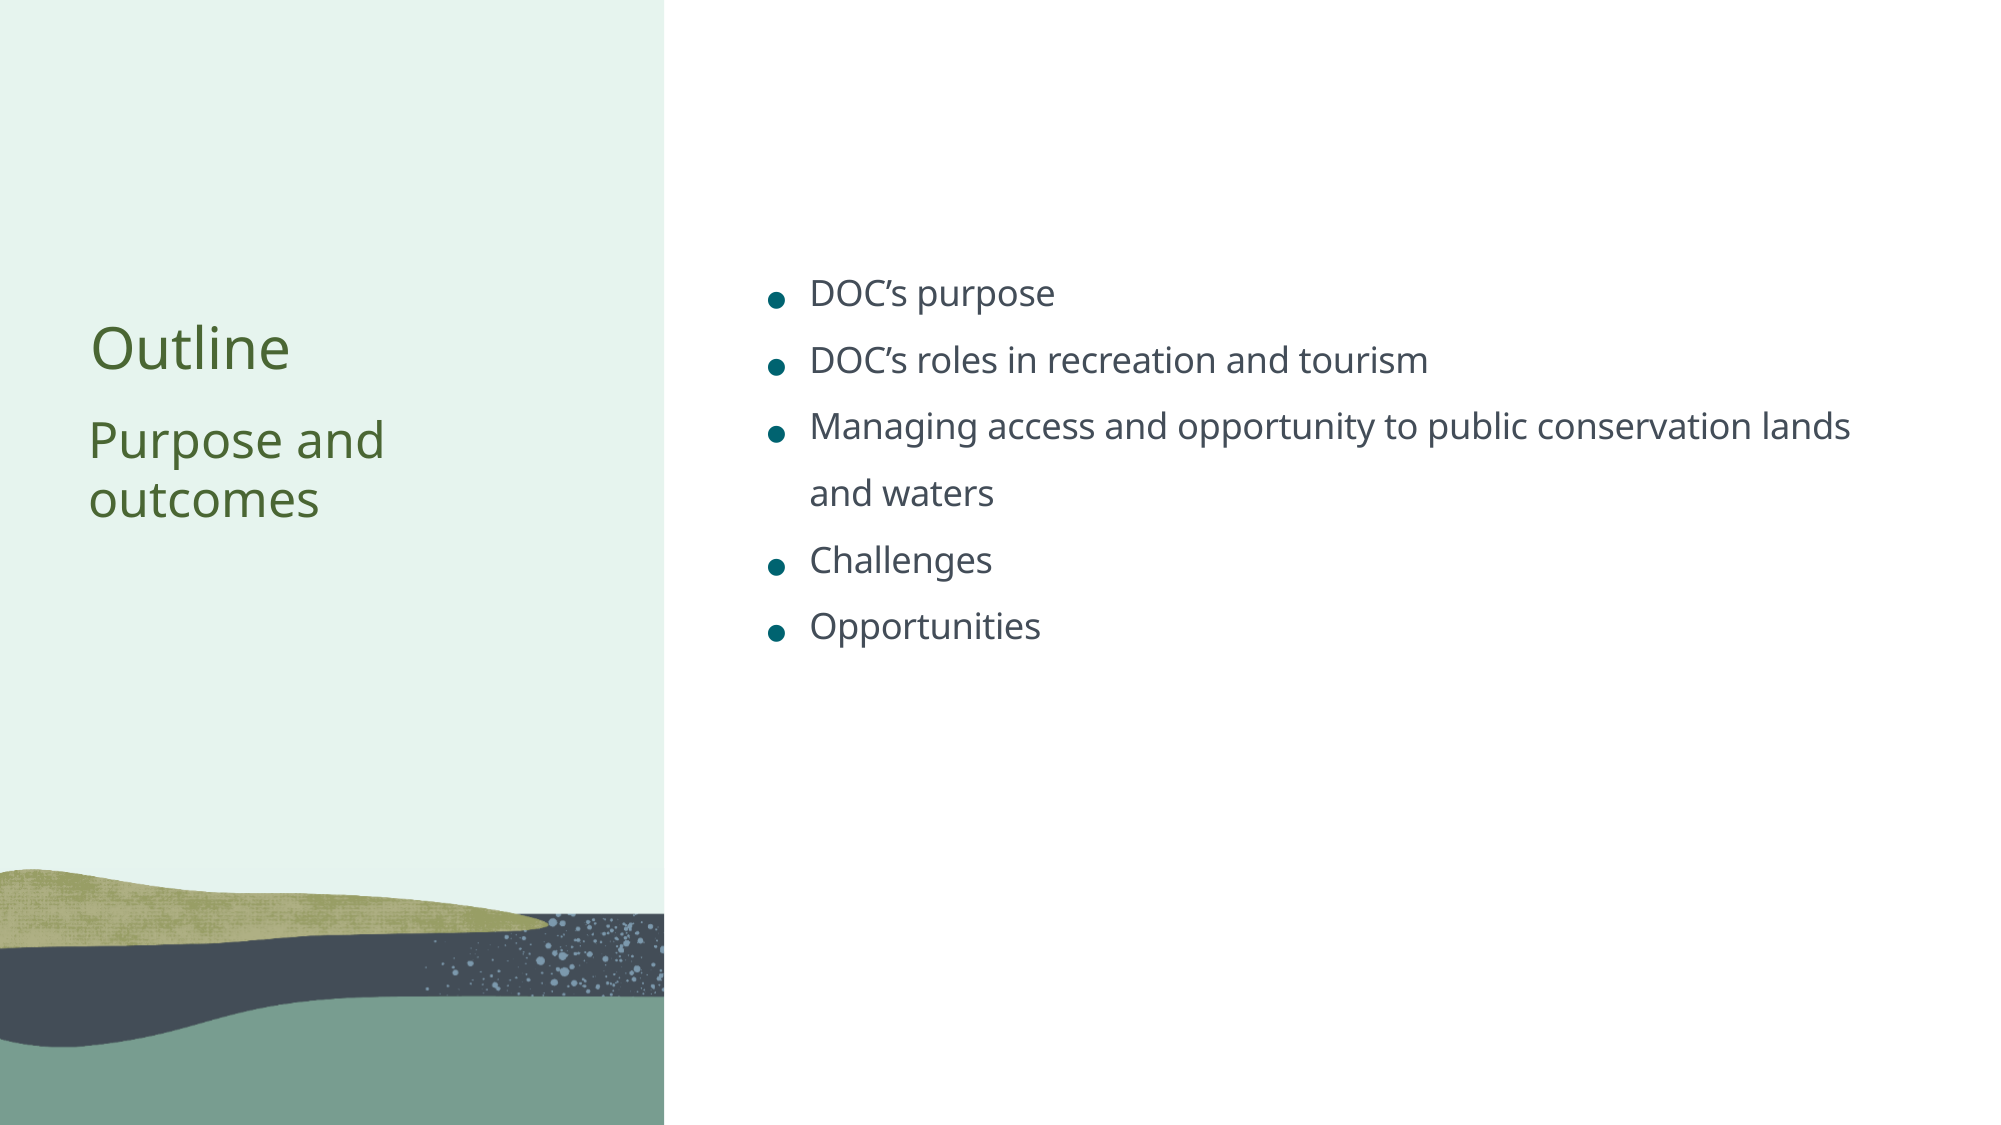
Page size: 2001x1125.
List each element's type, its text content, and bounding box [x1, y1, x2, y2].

list Purpose and outcomes [73, 403, 582, 536]
list DOC’s purpose DOC’s roles in recreation and tourism Managing access and opportunity to public conservation lands and waters Challenges Opportunities [750, 263, 1890, 811]
title Outline [75, 305, 583, 389]
picture [0, 868, 665, 1125]
